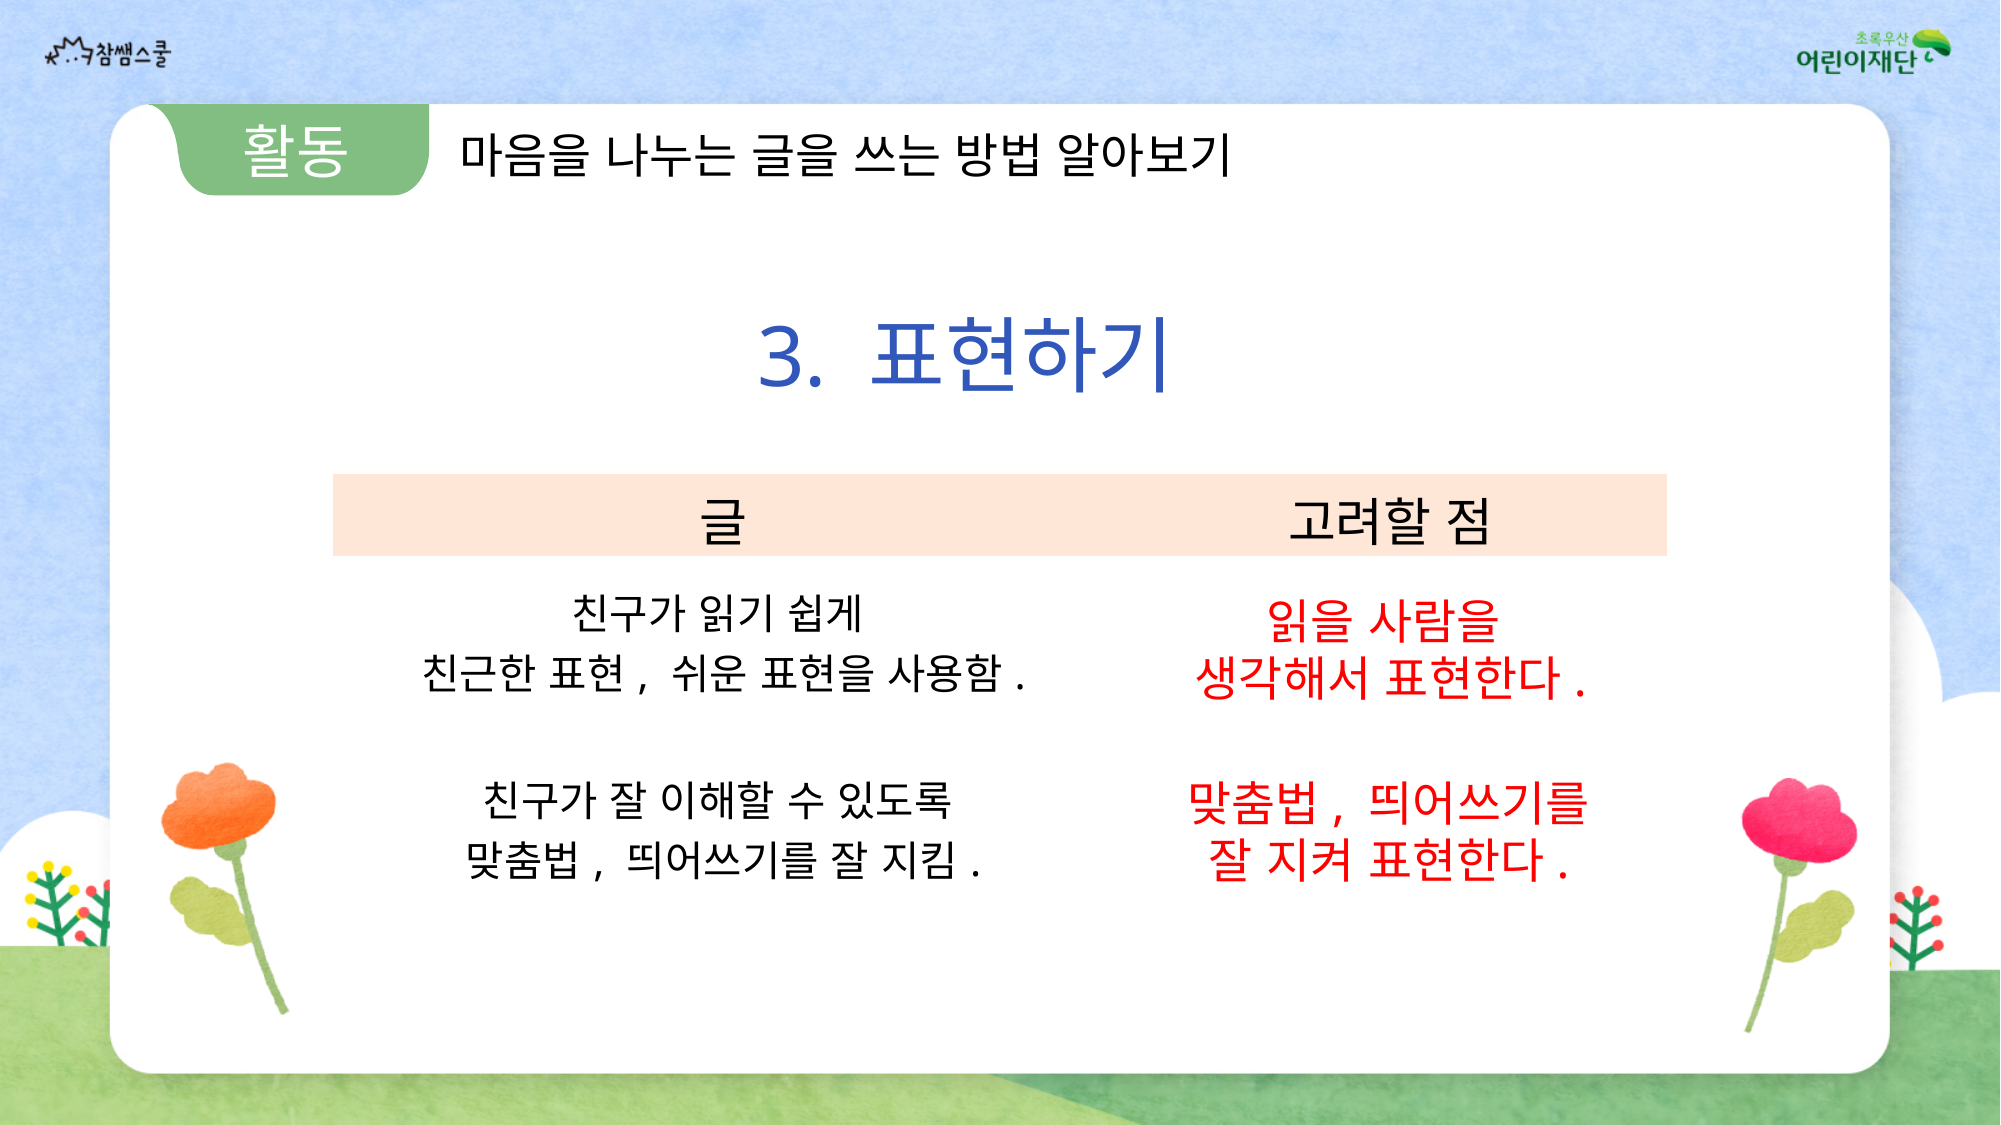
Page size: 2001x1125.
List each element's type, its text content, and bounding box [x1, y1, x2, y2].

table_header 고려할 점 [1114, 474, 1667, 556]
text_box 3. 표현하기 [417, 295, 1515, 411]
picture [0, 0, 2000, 1125]
text_box 읽을 사람을 생각해서 표현한다. [1179, 583, 1602, 714]
text_box 맞춤법, 띄어쓰기를 잘 지켜 표현한다. [1111, 765, 1666, 896]
text_box 마음을 나누는 글을 쓰는 방법 알아보기 [444, 118, 1250, 191]
table_cell [1114, 556, 1667, 727]
table_cell 친구가 읽기 쉽게 친근한 표현, 쉬운 표현을 사용함. [333, 556, 1114, 727]
table_header 글 [333, 474, 1114, 556]
table_cell 친구가 잘 이해할 수 있도록 맞춤법, 띄어쓰기를 잘 지킴. [333, 727, 1114, 930]
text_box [148, 103, 430, 196]
table_cell [1114, 727, 1667, 930]
